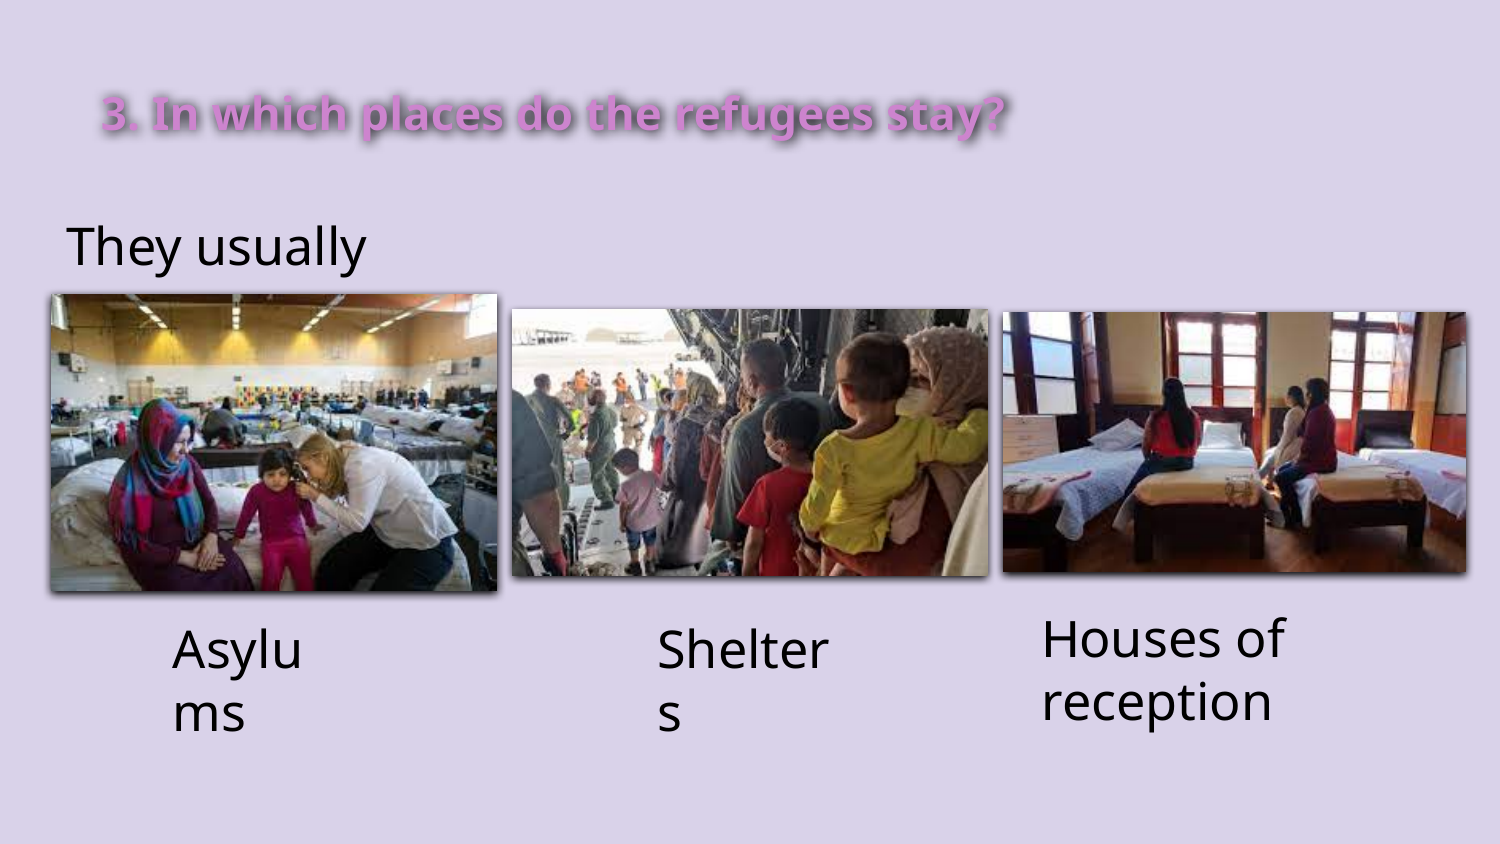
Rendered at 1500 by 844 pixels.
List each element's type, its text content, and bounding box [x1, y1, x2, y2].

picture [512, 309, 988, 576]
title 3. In which places do the refugees stay? [85, 66, 1414, 161]
picture [50, 293, 498, 591]
picture [1002, 312, 1467, 573]
text_box Asylums [157, 601, 367, 757]
text_box Shelters [642, 601, 858, 792]
text_box Houses of reception [1026, 590, 1490, 746]
list They usually stay in : [51, 189, 473, 283]
